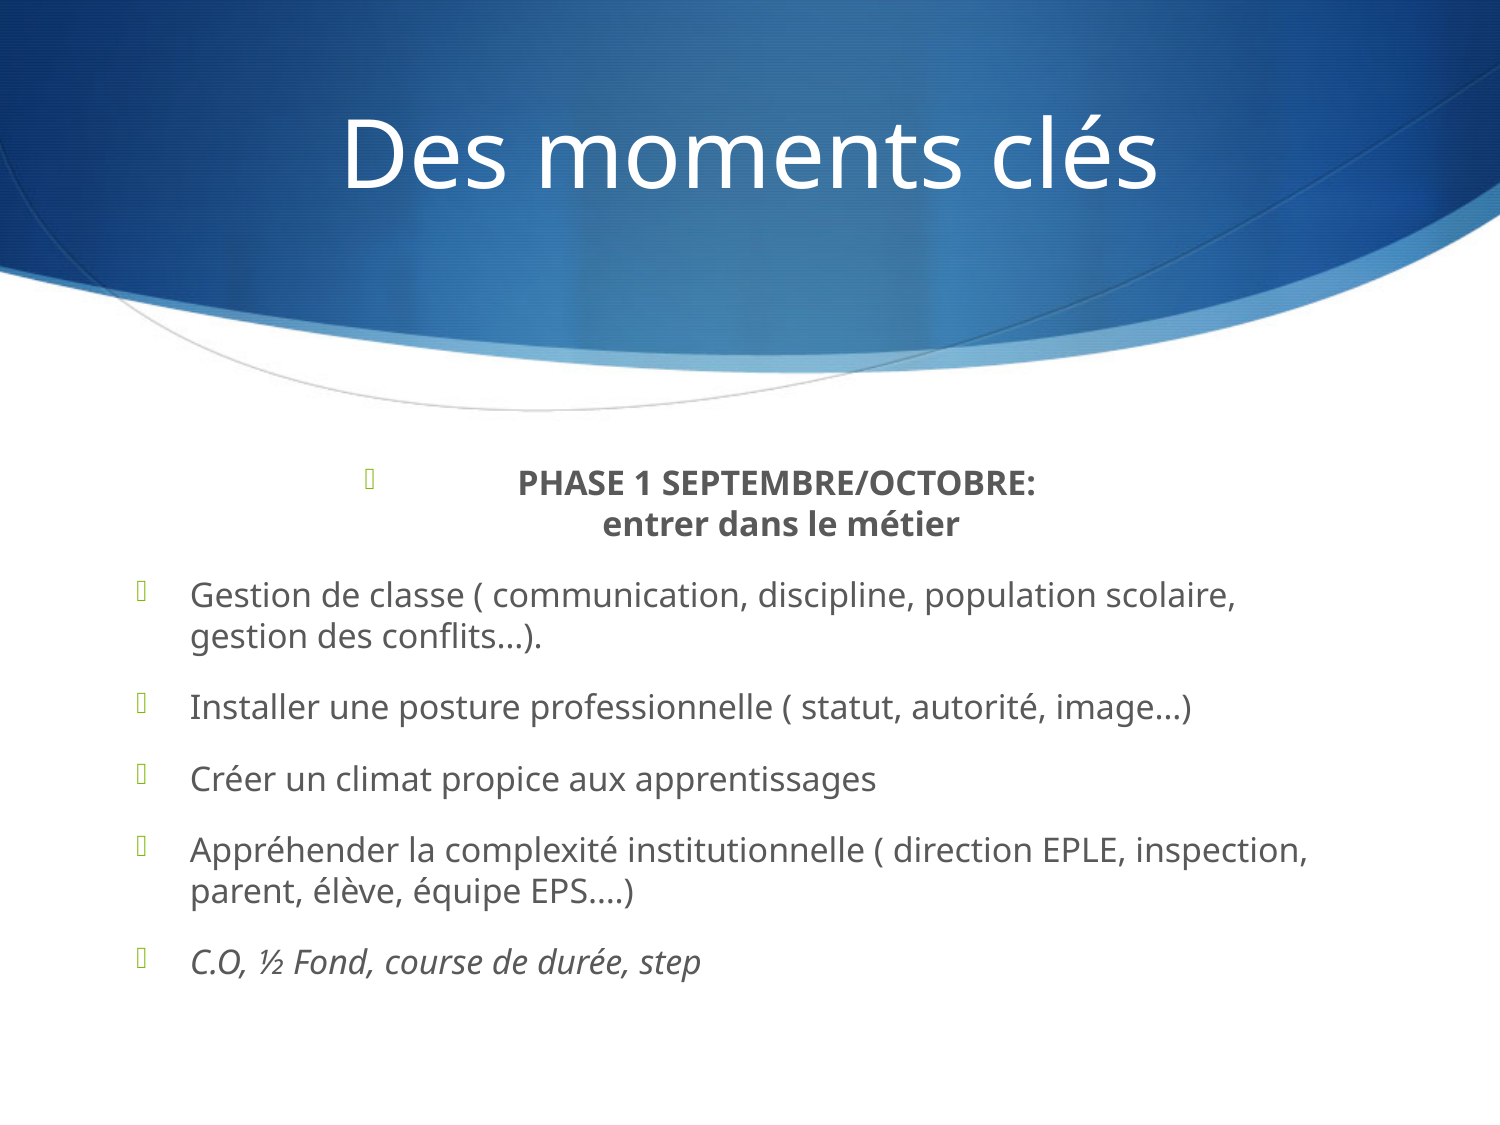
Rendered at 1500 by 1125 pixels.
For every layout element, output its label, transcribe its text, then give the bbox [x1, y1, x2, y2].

picture [0, 0, 1500, 1125]
title Des moments clés [75, 56, 1425, 245]
list PHASE 1 SEPTEMBRE/OCTOBRE: entrer dans le métier Gestion de classe ( communication, discipline, population scolaire, gestion des conflits…). Installer une posture professionnelle ( statut, autorité, image…) Créer un climat propice aux apprentissages Appréhender la complexité institutionnelle ( direction EPLE, inspection, parent, élève, équipe EPS….) C.O, ½ Fond, course de durée, step [121, 454, 1379, 991]
